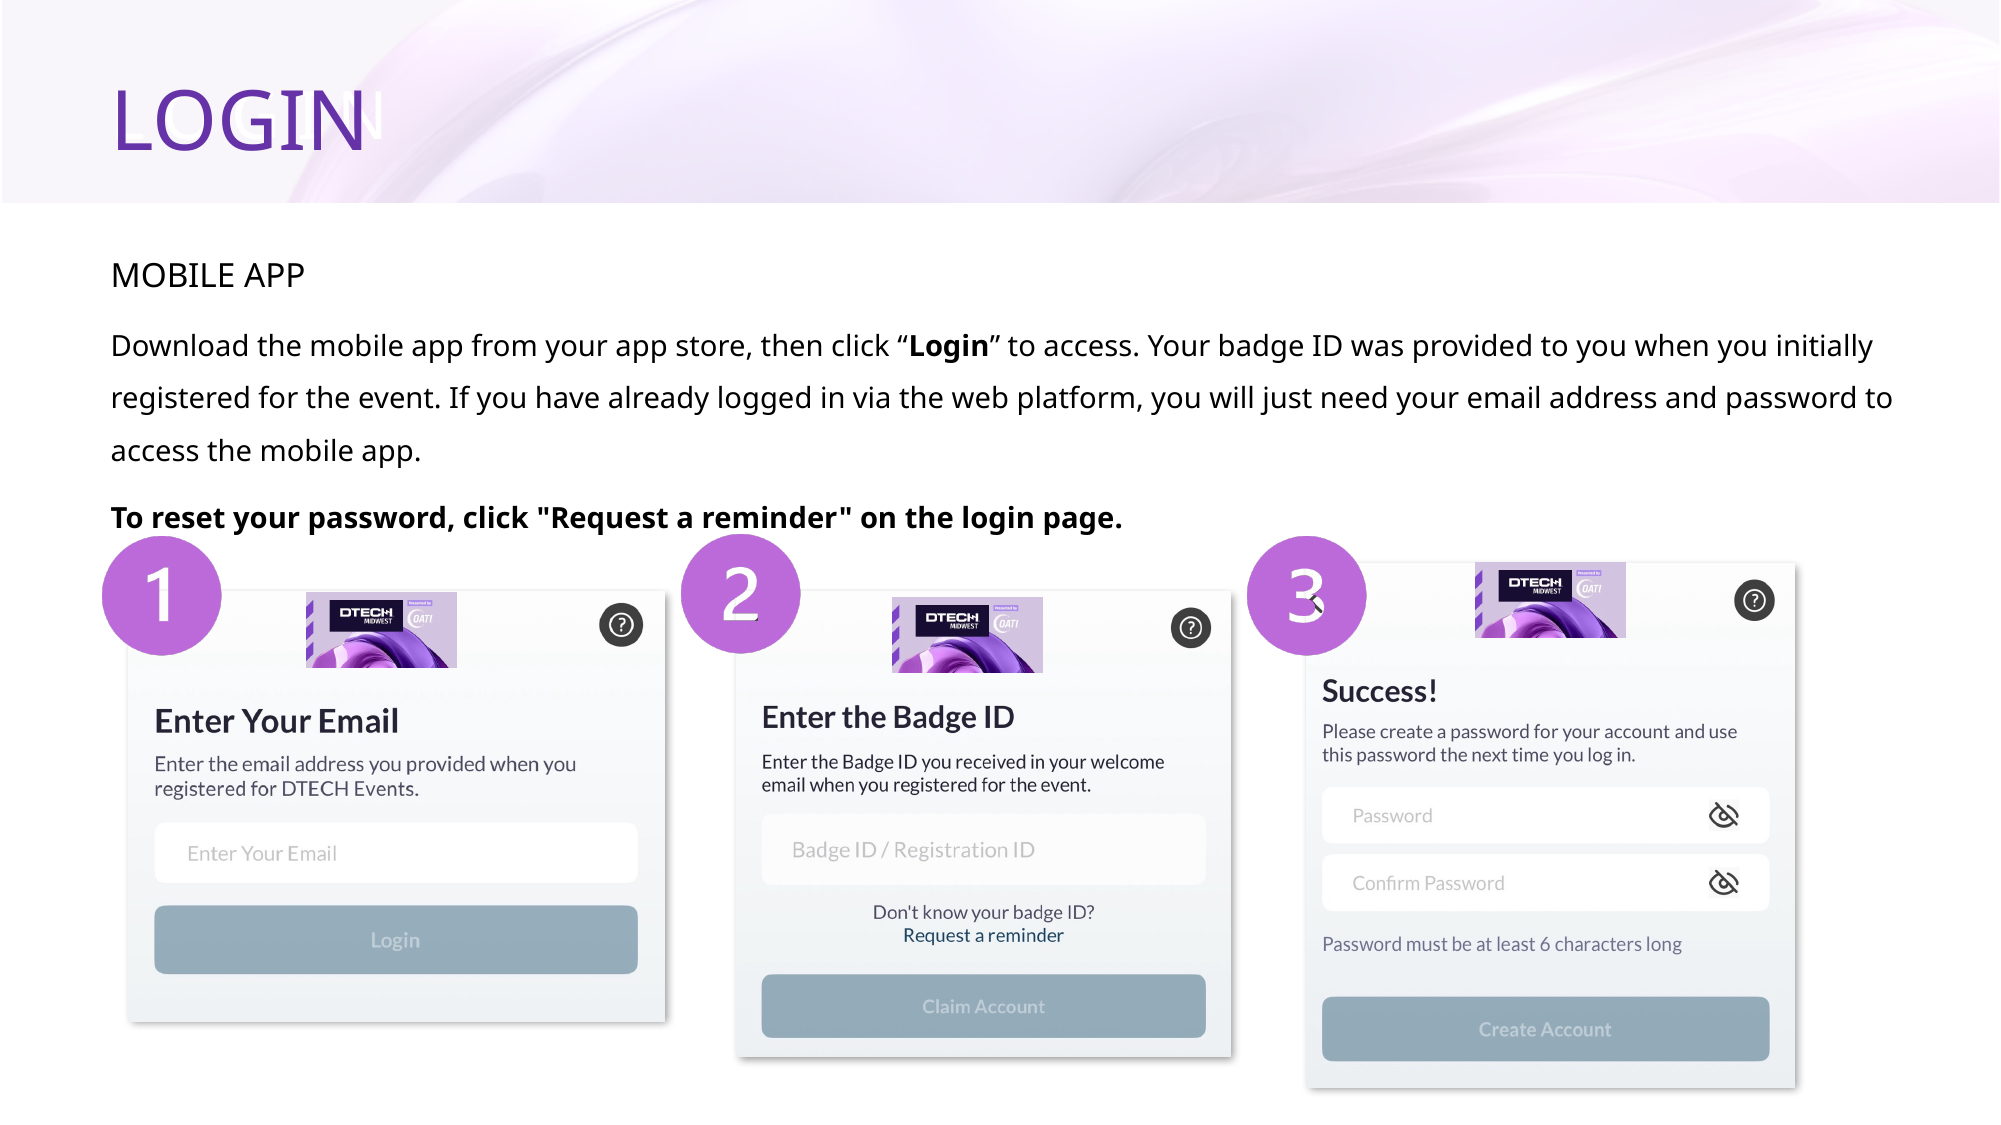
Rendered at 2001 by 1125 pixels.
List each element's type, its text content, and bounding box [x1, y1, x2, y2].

text_box MOBILE APP Download the mobile app from your app store, then click “Login” to access. Your badge ID was provided to you when you initially registered for the event. If you have already logged in via the web platform, you will just need your email address and password to access the mobile app. ​ To reset your password, click "Request a reminder" on the login page. [95, 226, 1931, 543]
picture [0, 0, 2000, 203]
picture [85, 518, 1795, 1088]
